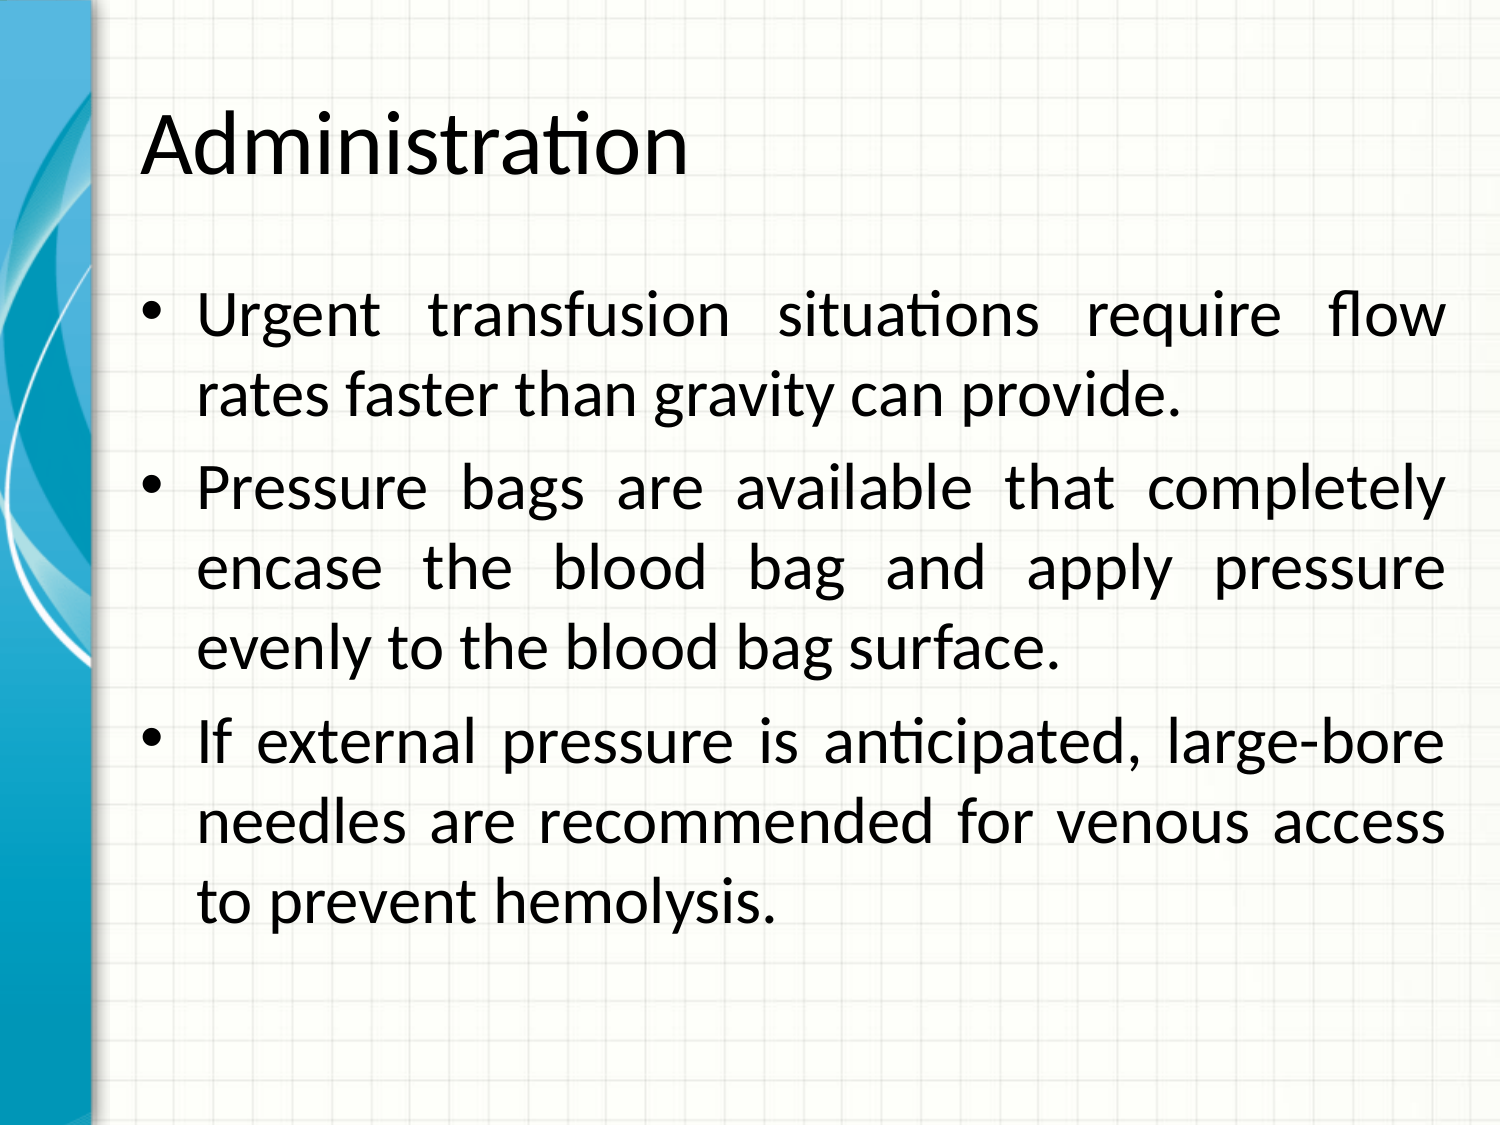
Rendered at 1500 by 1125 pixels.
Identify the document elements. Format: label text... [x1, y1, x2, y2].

title Administration [125, 44, 1450, 232]
list Urgent transfusion situations require flow rates faster than gravity can provide. Pressure bags are available that completely encase the blood bag and apply pressure evenly to the blood bag surface. If external pressure is anticipated, large-bore needles are recommended for venous access to prevent hemolysis. [125, 261, 1463, 1063]
picture [0, 0, 1500, 1125]
